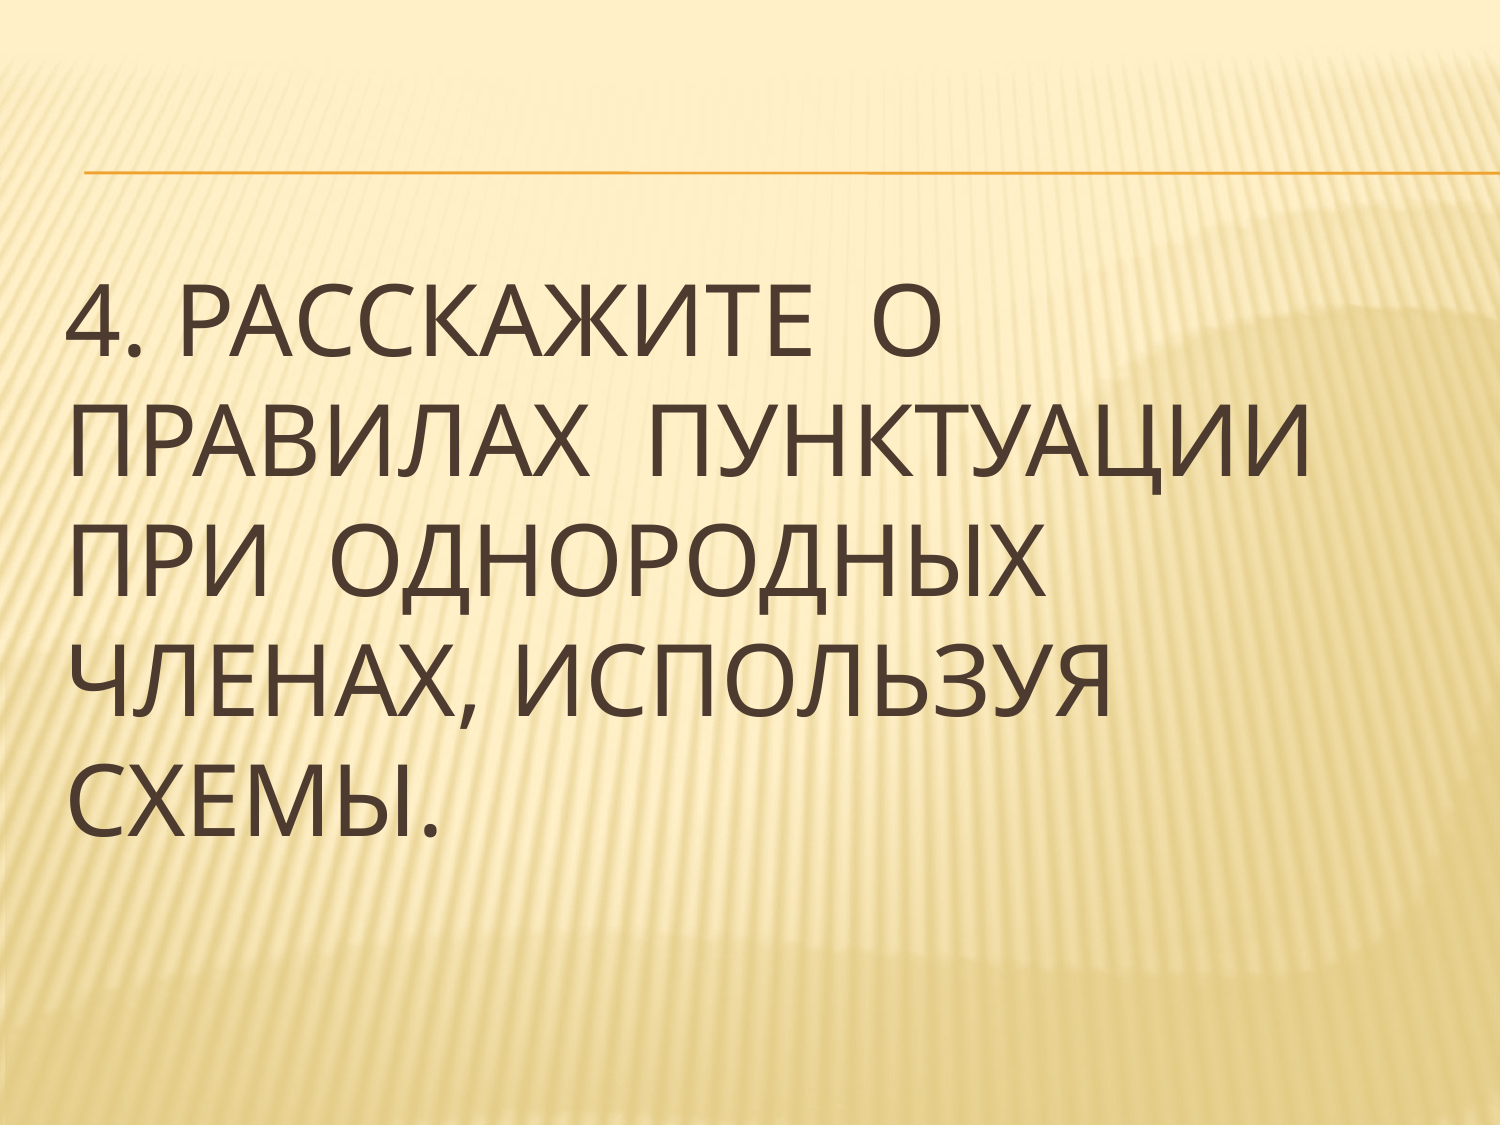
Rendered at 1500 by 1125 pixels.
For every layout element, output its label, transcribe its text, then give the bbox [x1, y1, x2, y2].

title 4. Расскажите о правилах пунктуации при однородных членах, используя схемы. [49, 75, 1475, 1038]
